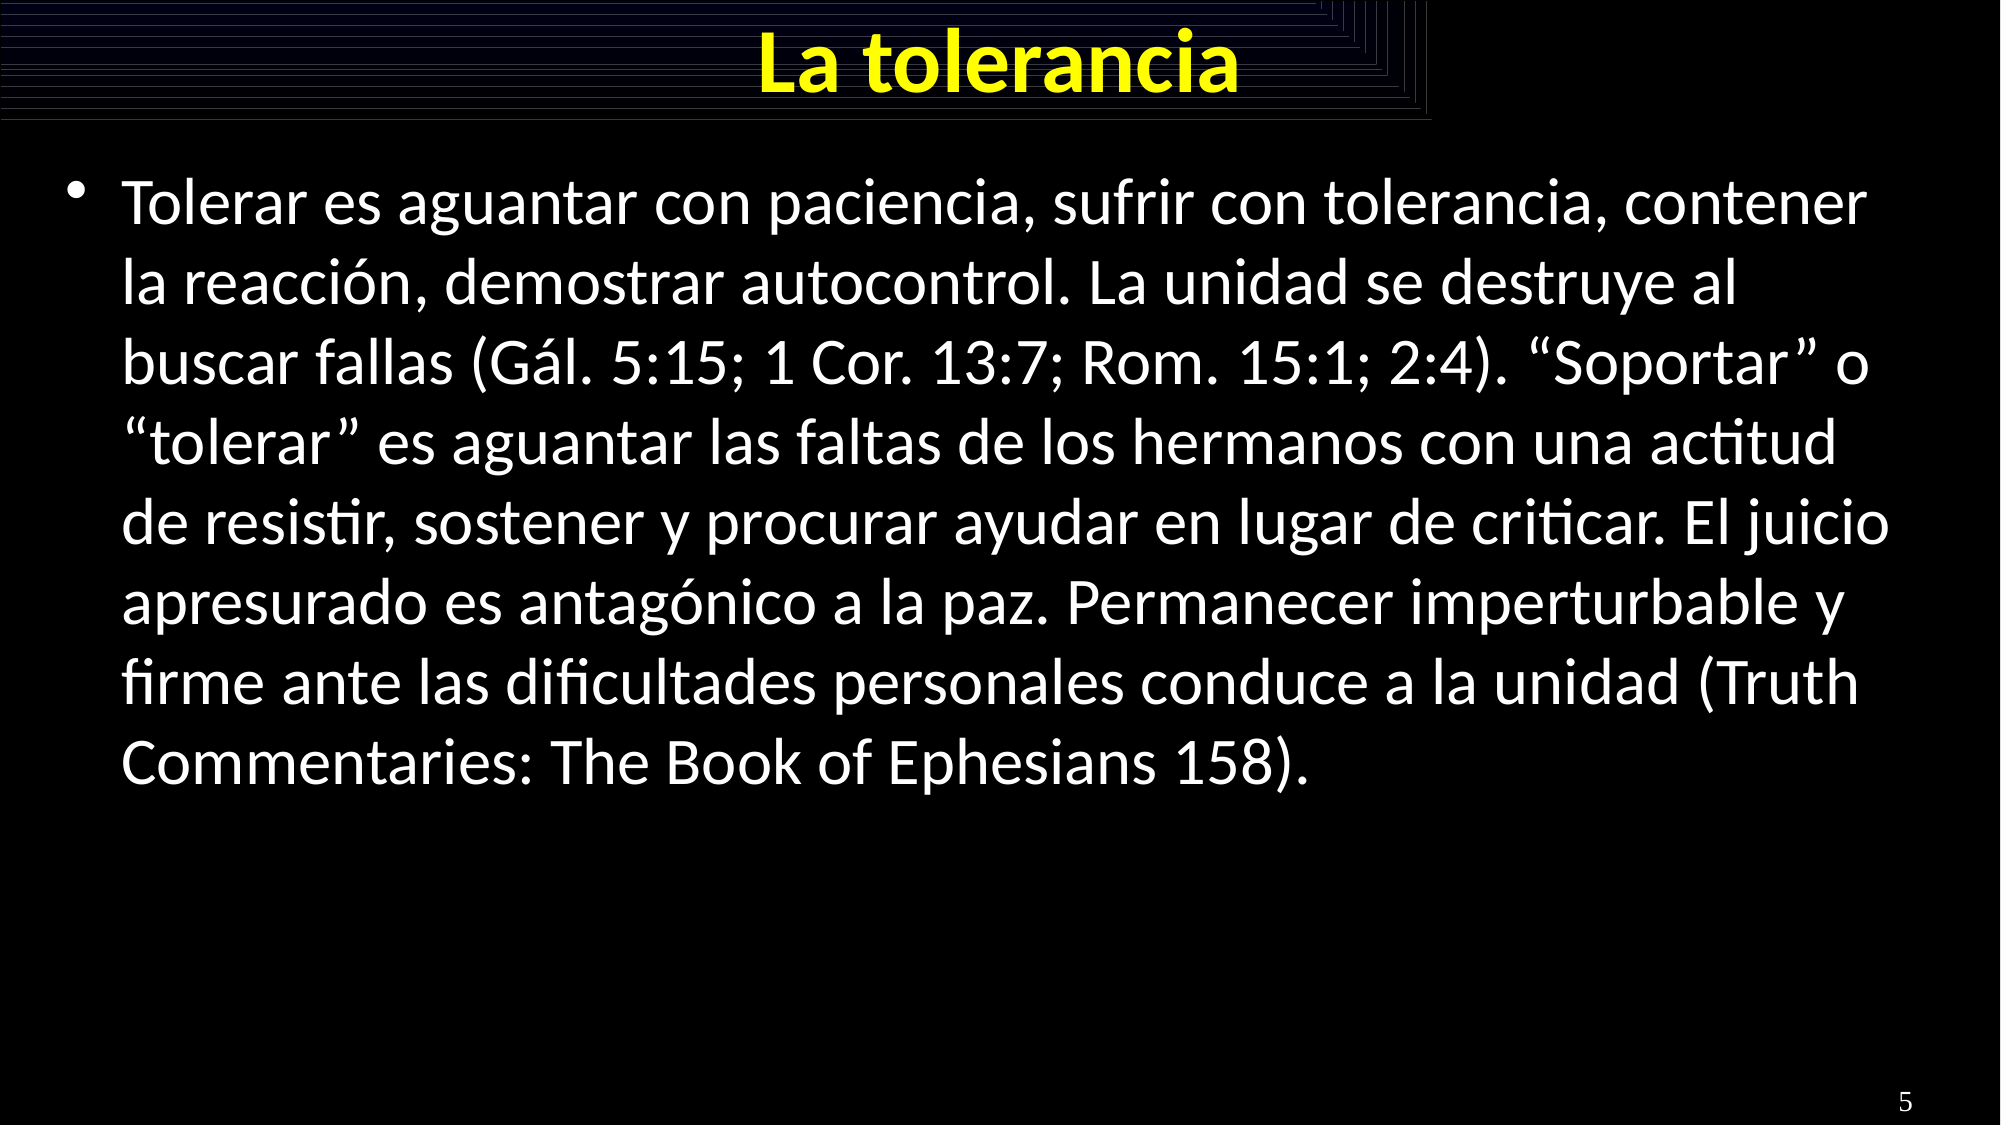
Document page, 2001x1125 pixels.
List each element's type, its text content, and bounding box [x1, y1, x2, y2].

list Tolerar es aguantar con paciencia, sufrir con tolerancia, contener la reacción, demostrar autocontrol. La unidad se destruye al buscar fallas (Gál. 5:15; 1 Cor. 13:7; Rom. 15:1; 2:4). “Soportar” o “tolerar” es aguantar las faltas de los hermanos con una actitud de resistir, sostener y procurar ayudar en lugar de criticar. El juicio apresurado es antagónico a la paz. Permanecer imperturbable y firme ante las dificultades personales conduce a la unidad (Truth Commentaries: The Book of Ephesians 158). [49, 149, 1934, 1001]
title La tolerancia [0, 0, 2000, 113]
slide_number 5 [1883, 1074, 2000, 1125]
